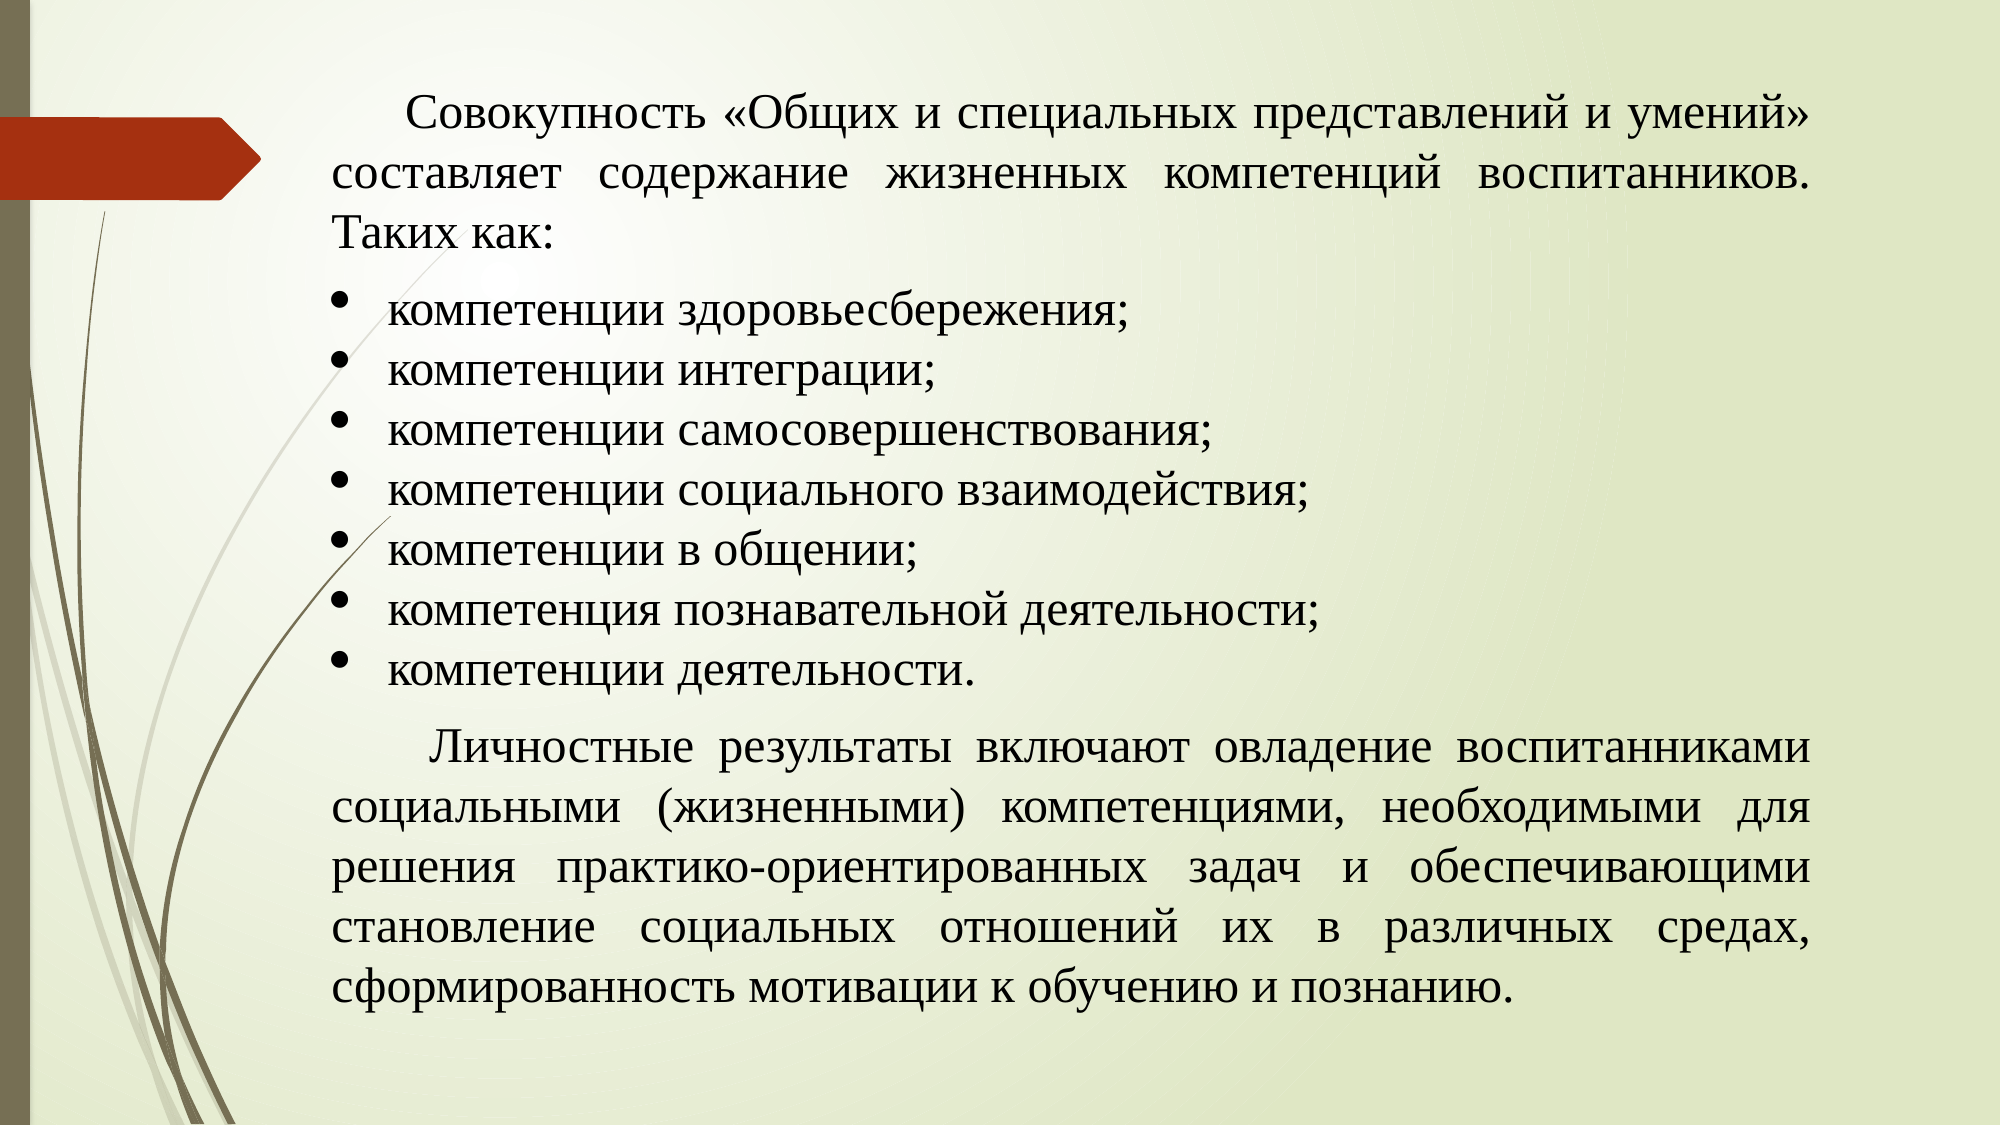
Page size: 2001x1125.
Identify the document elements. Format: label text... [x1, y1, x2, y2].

text_box Совокупность «Общих и специальных представлений и умений» составляет содержание жизненных компетенций воспитанников. Таких как: компетенции здоровьесбережения; компетенции интеграции; компетенции самосовершенствования; компетенции социального взаимодействия; компетенции в общении; компетенция познавательной деятельности; компетенции деятельности. Личностные результаты включают овладение воспитанниками социальными (жизненными) компетенциями, необходимыми для решения практико-ориентированных задач и обеспечивающими становление социальных отношений их в различных средах, сформированность мотивации к обучению и познанию. [316, 71, 1827, 1020]
